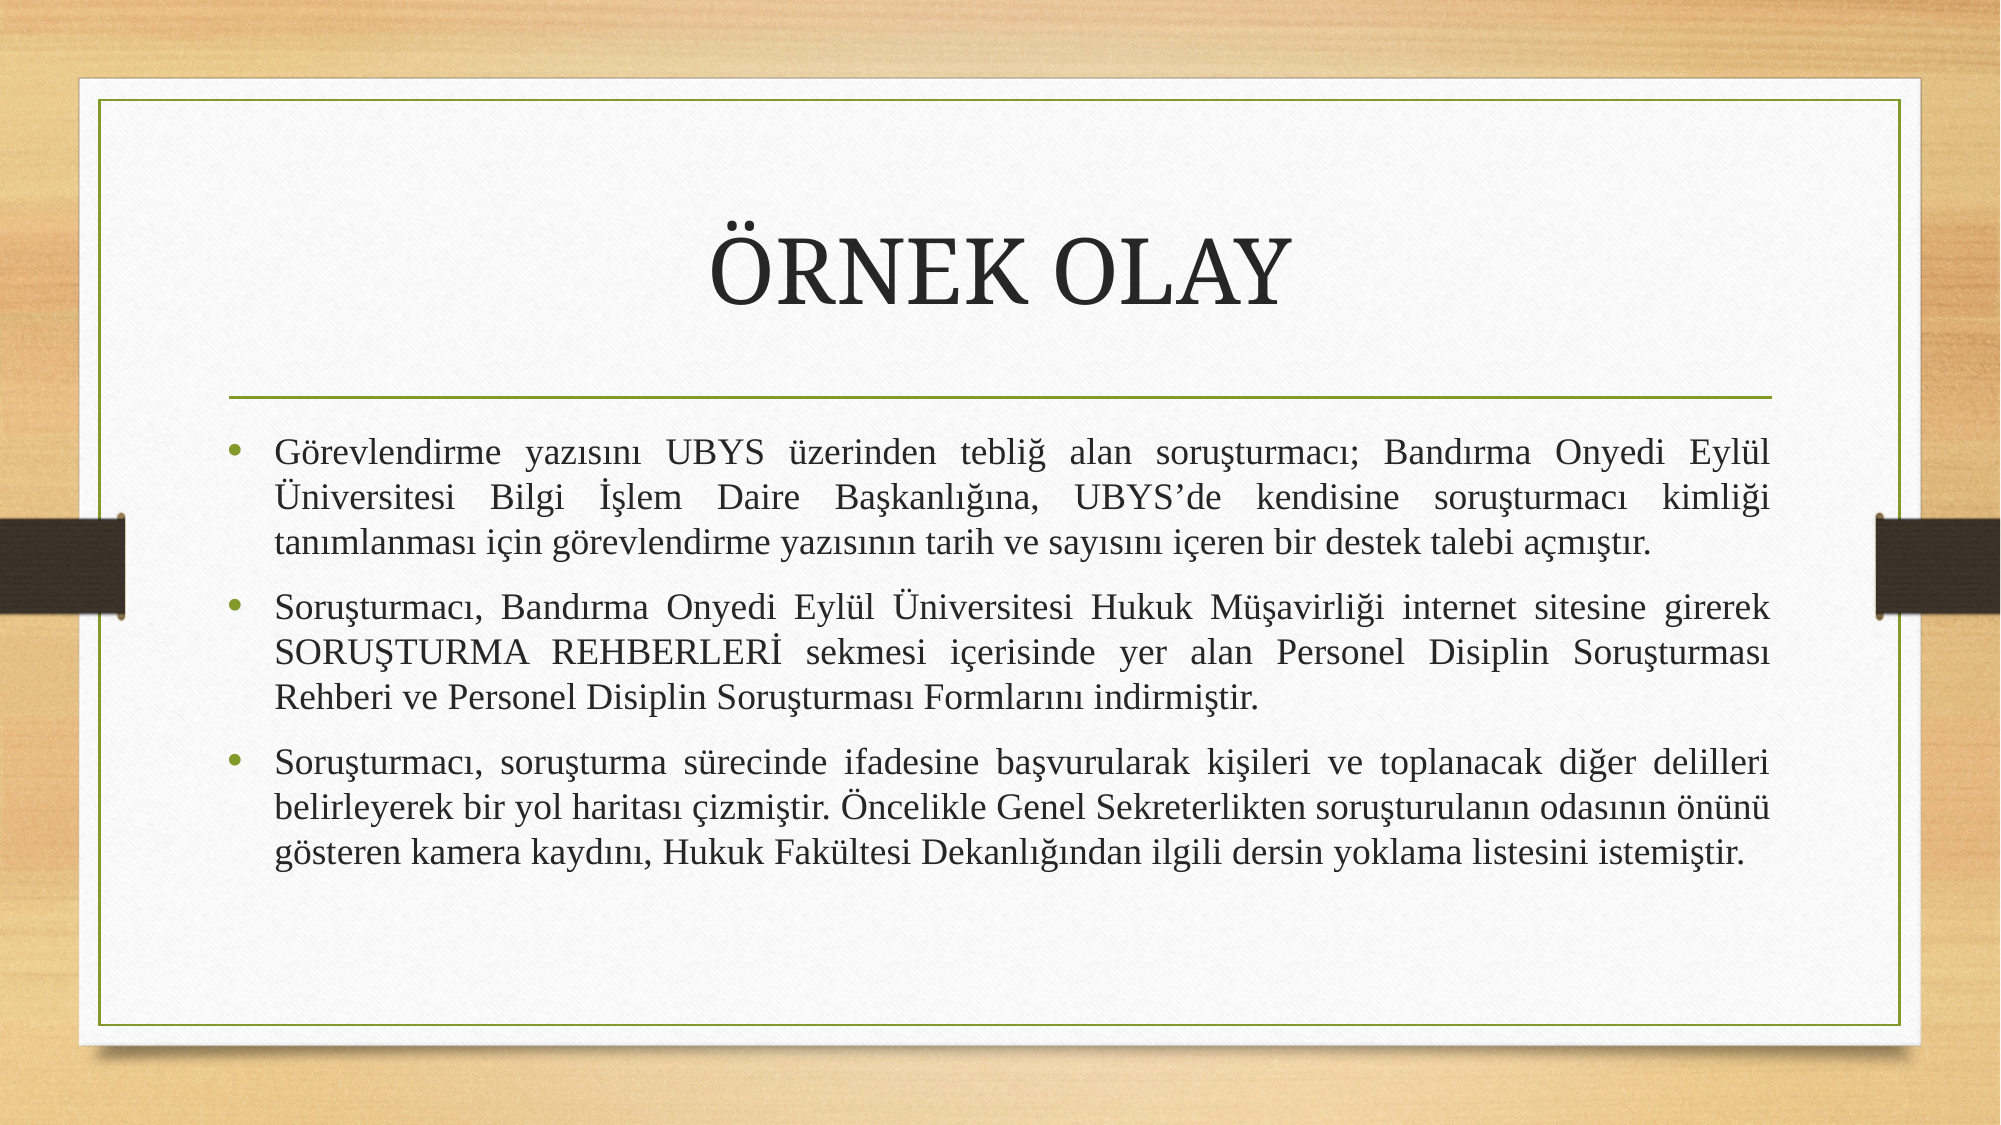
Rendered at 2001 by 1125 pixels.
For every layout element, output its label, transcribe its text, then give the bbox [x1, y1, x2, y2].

list Görevlendirme yazısını UBYS üzerinden tebliğ alan soruşturmacı; Bandırma Onyedi Eylül Üniversitesi Bilgi İşlem Daire Başkanlığına, UBYS’de kendisine soruşturmacı kimliği tanımlanması için görevlendirme yazısının tarih ve sayısını içeren bir destek talebi açmıştır. Soruşturmacı, Bandırma Onyedi Eylül Üniversitesi Hukuk Müşavirliği internet sitesine girerek SORUŞTURMA REHBERLERİ sekmesi içerisinde yer alan Personel Disiplin Soruşturması Rehberi ve Personel Disiplin Soruşturması Formlarını indirmiştir. Soruşturmacı, soruşturma sürecinde ifadesine başvurularak kişileri ve toplanacak diğer delilleri belirleyerek bir yol haritası çizmiştir. Öncelikle Genel Sekreterlikten soruşturulanın odasının önünü gösteren kamera kaydını, Hukuk Fakültesi Dekanlığından ilgili dersin yoklama listesini istemiştir. [212, 419, 1788, 964]
title ÖRNEK OLAY [212, 161, 1788, 375]
picture [0, 0, 2001, 1125]
